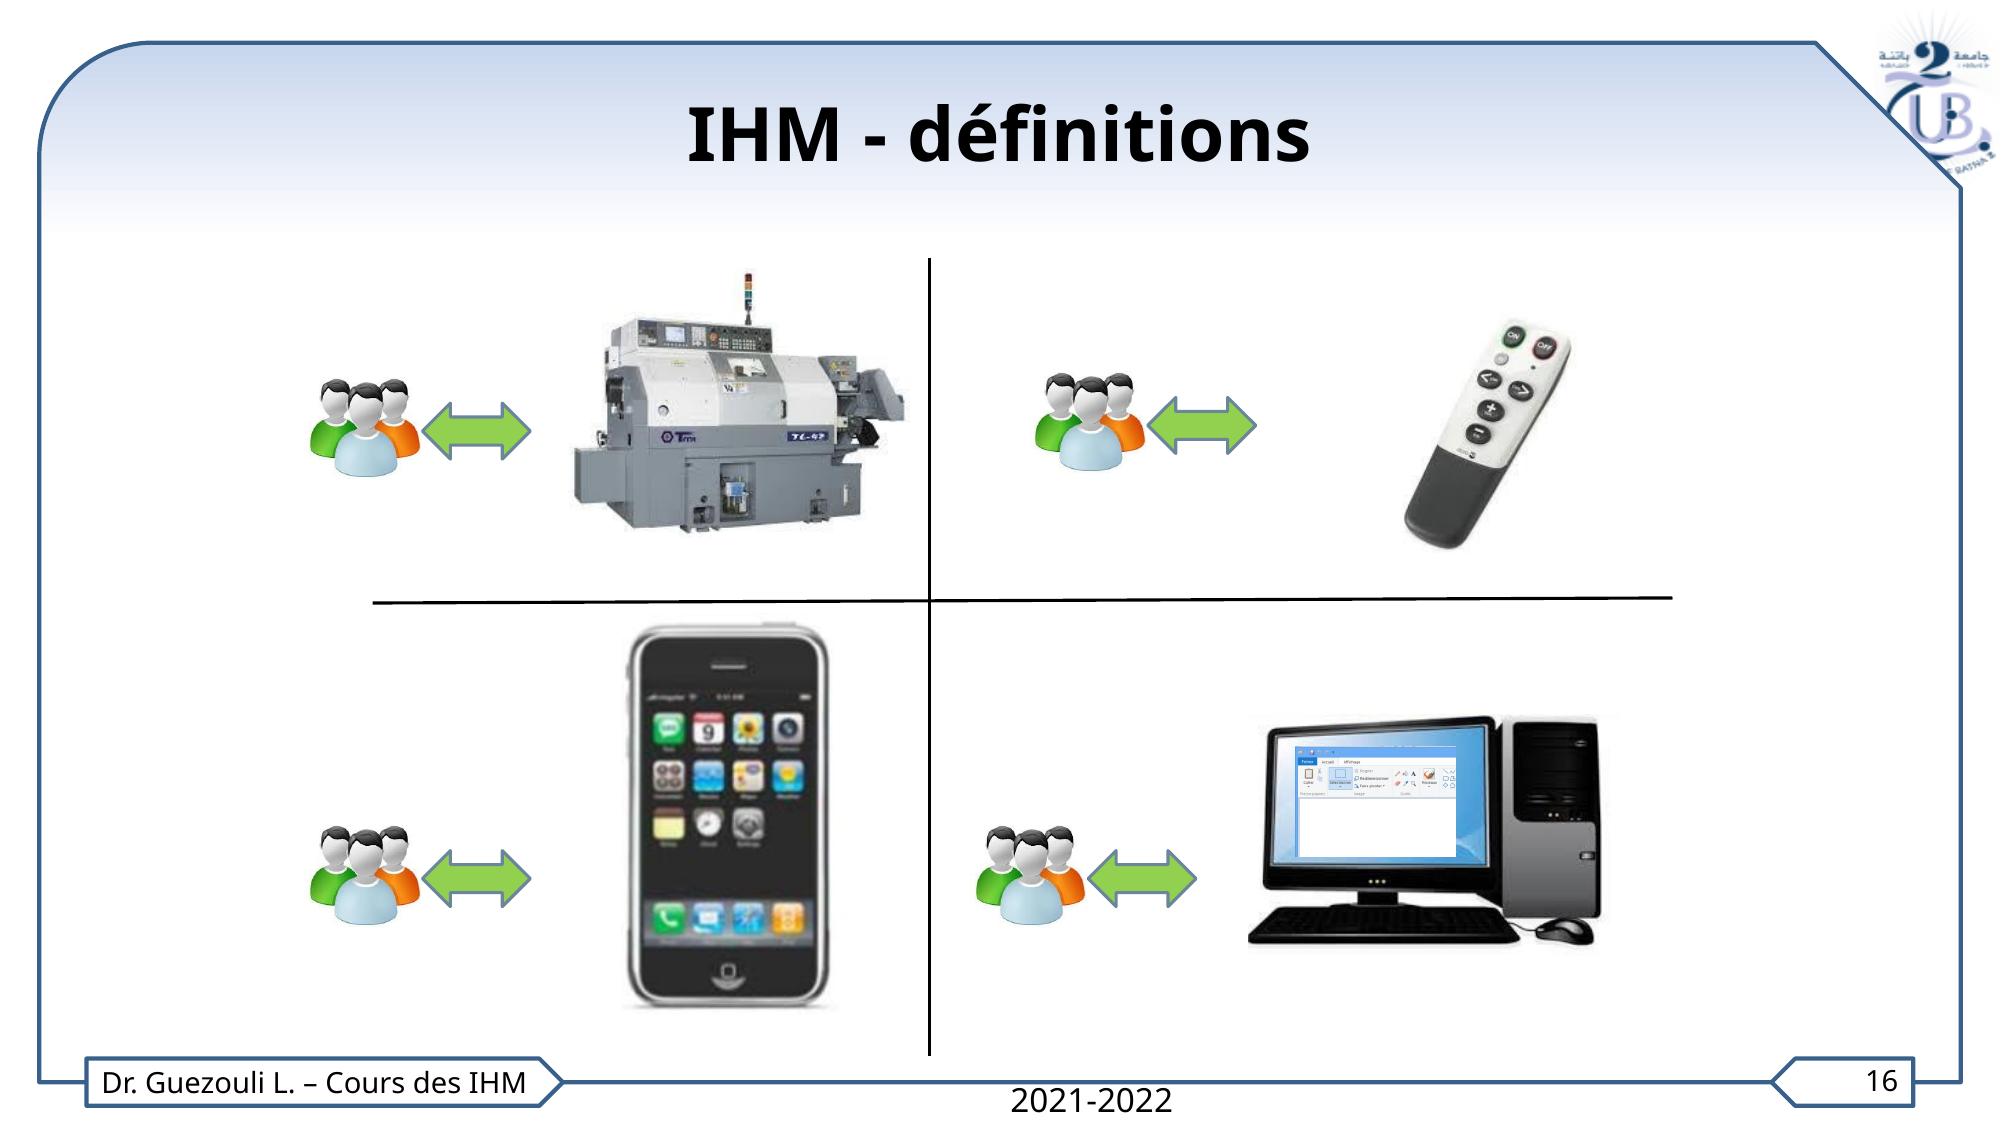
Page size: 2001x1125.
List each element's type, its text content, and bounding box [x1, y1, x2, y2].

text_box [372, 597, 1673, 604]
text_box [420, 401, 532, 461]
text_box [1029, 371, 1147, 475]
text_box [1146, 395, 1258, 455]
picture [1874, 4, 2000, 195]
text_box [621, 613, 847, 1014]
text_box [558, 268, 910, 539]
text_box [420, 849, 532, 909]
text_box [970, 825, 1087, 928]
text_box [1402, 311, 1579, 554]
text_box [304, 377, 422, 480]
text_box [304, 825, 422, 928]
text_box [1247, 714, 1622, 956]
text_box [1086, 849, 1198, 909]
text_box IHM - définitions [324, 79, 1675, 185]
